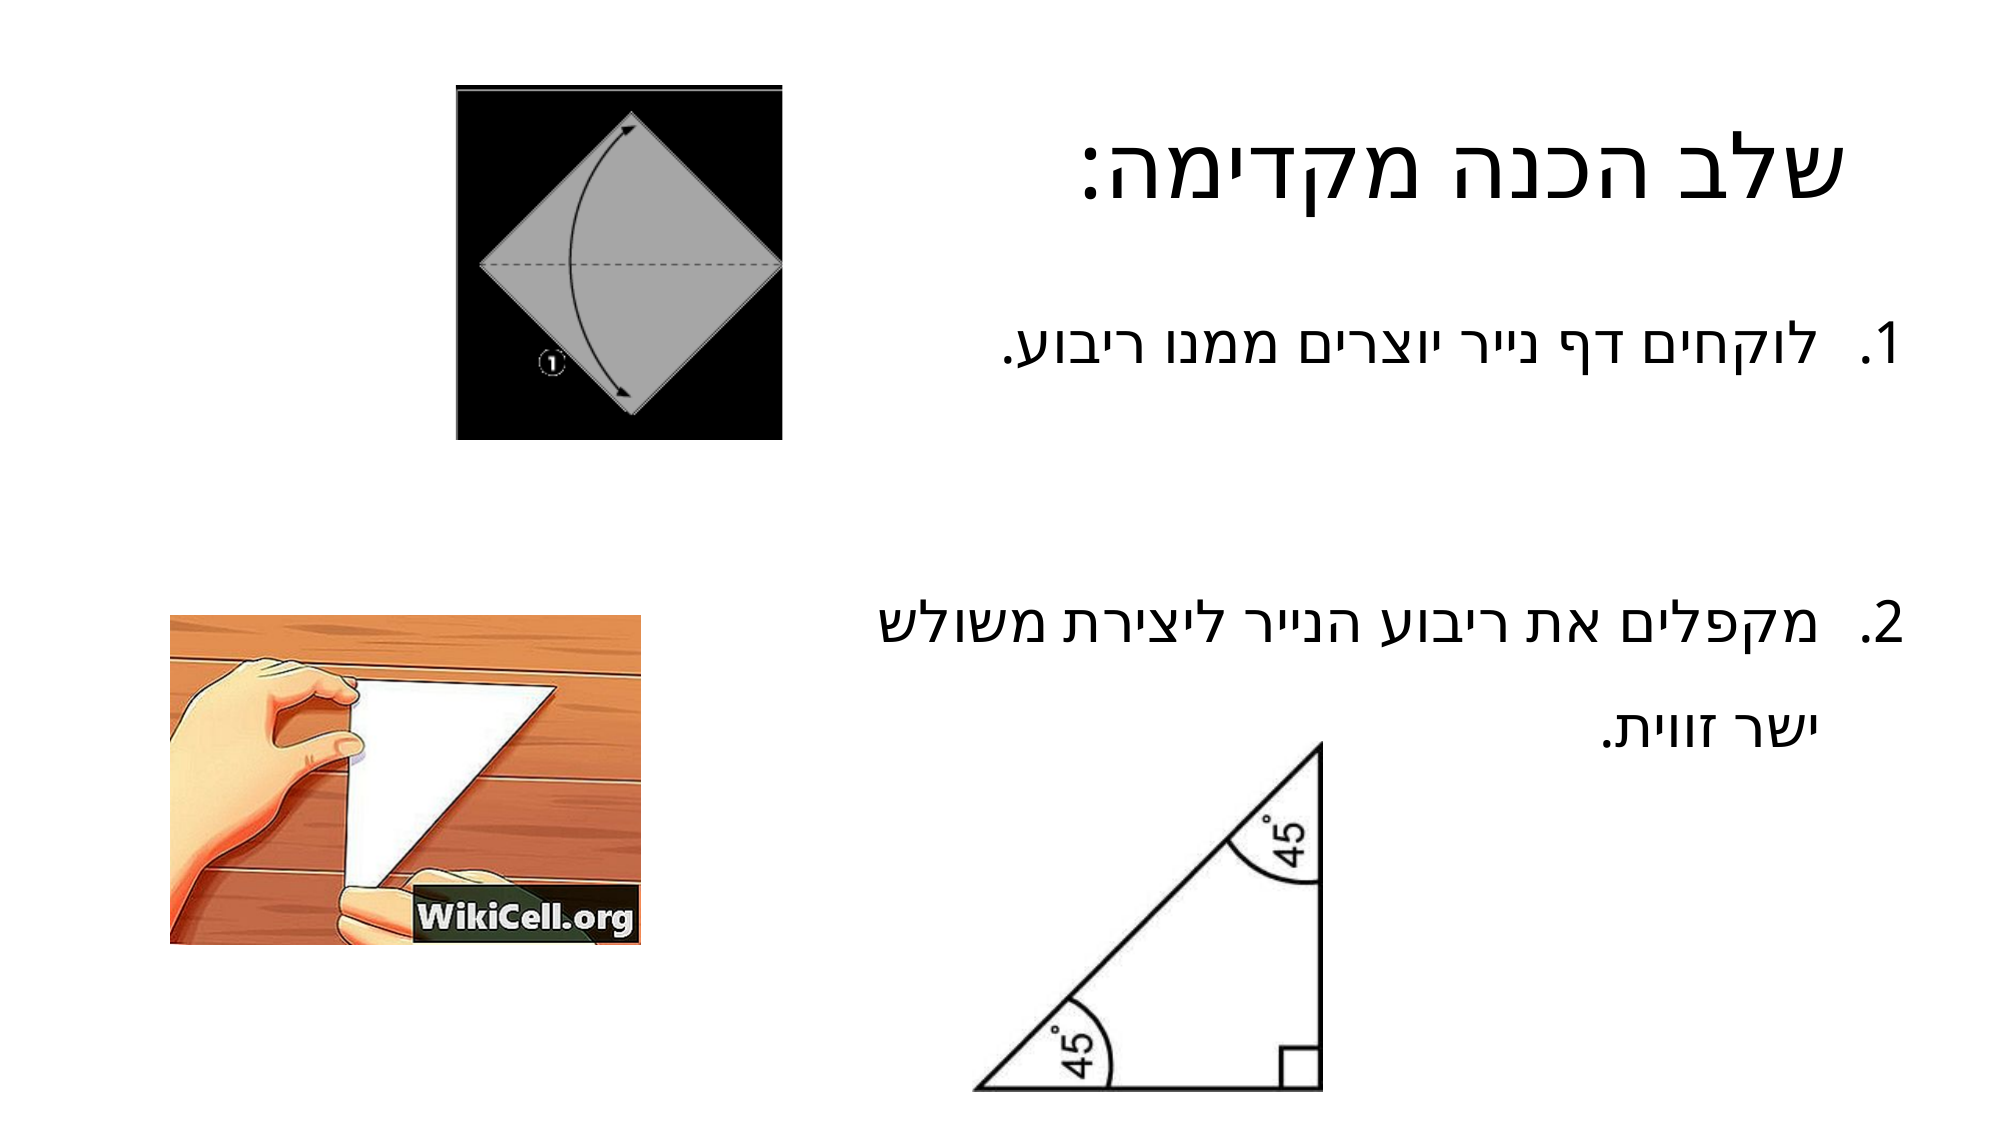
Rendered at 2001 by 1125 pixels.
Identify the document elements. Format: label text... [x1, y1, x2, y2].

text_box לוקחים דף נייר יוצרים ממנו ריבוע. מקפלים את ריבוע הנייר ליצירת משולש ישר זווית. [471, 262, 1921, 872]
picture [455, 85, 783, 440]
picture [170, 615, 641, 945]
title שלב הכנה מקדימה: [137, 59, 1863, 278]
picture [972, 741, 1323, 1092]
